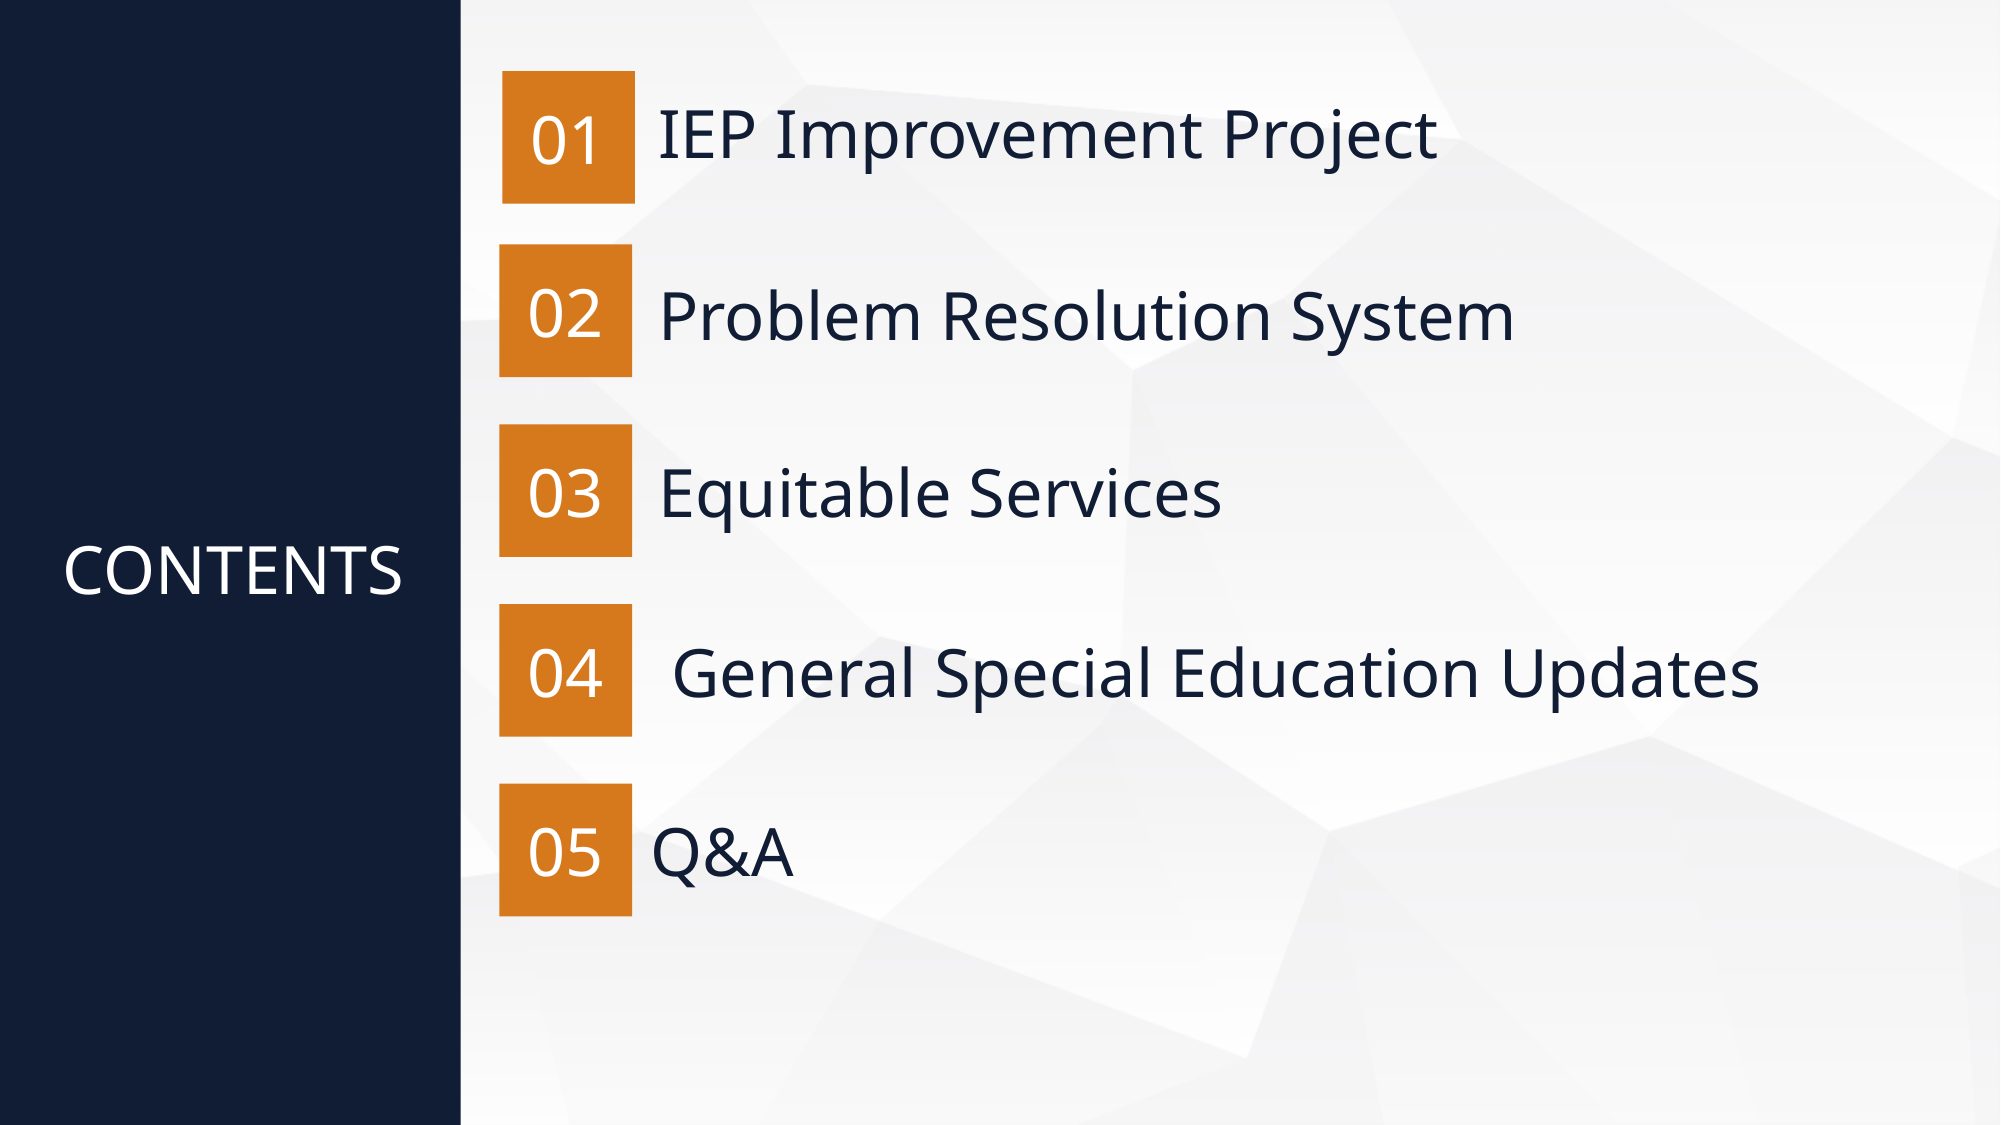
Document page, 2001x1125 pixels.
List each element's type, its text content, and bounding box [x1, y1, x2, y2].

picture [461, 0, 2001, 1125]
title CONTENTS [47, 464, 463, 683]
text_box 02 [498, 243, 633, 378]
text_box Q&A [635, 807, 1932, 893]
text_box 04 [498, 603, 633, 738]
text_box 03 [498, 423, 633, 558]
text_box IEP Improvement Project [643, 65, 1953, 198]
text_box Problem Resolution System [643, 247, 1953, 381]
text_box Equitable Services [643, 428, 1953, 553]
text_box 05 [498, 783, 633, 917]
text_box 01 [501, 70, 636, 205]
text_box General Special Education Updates [655, 604, 1953, 737]
